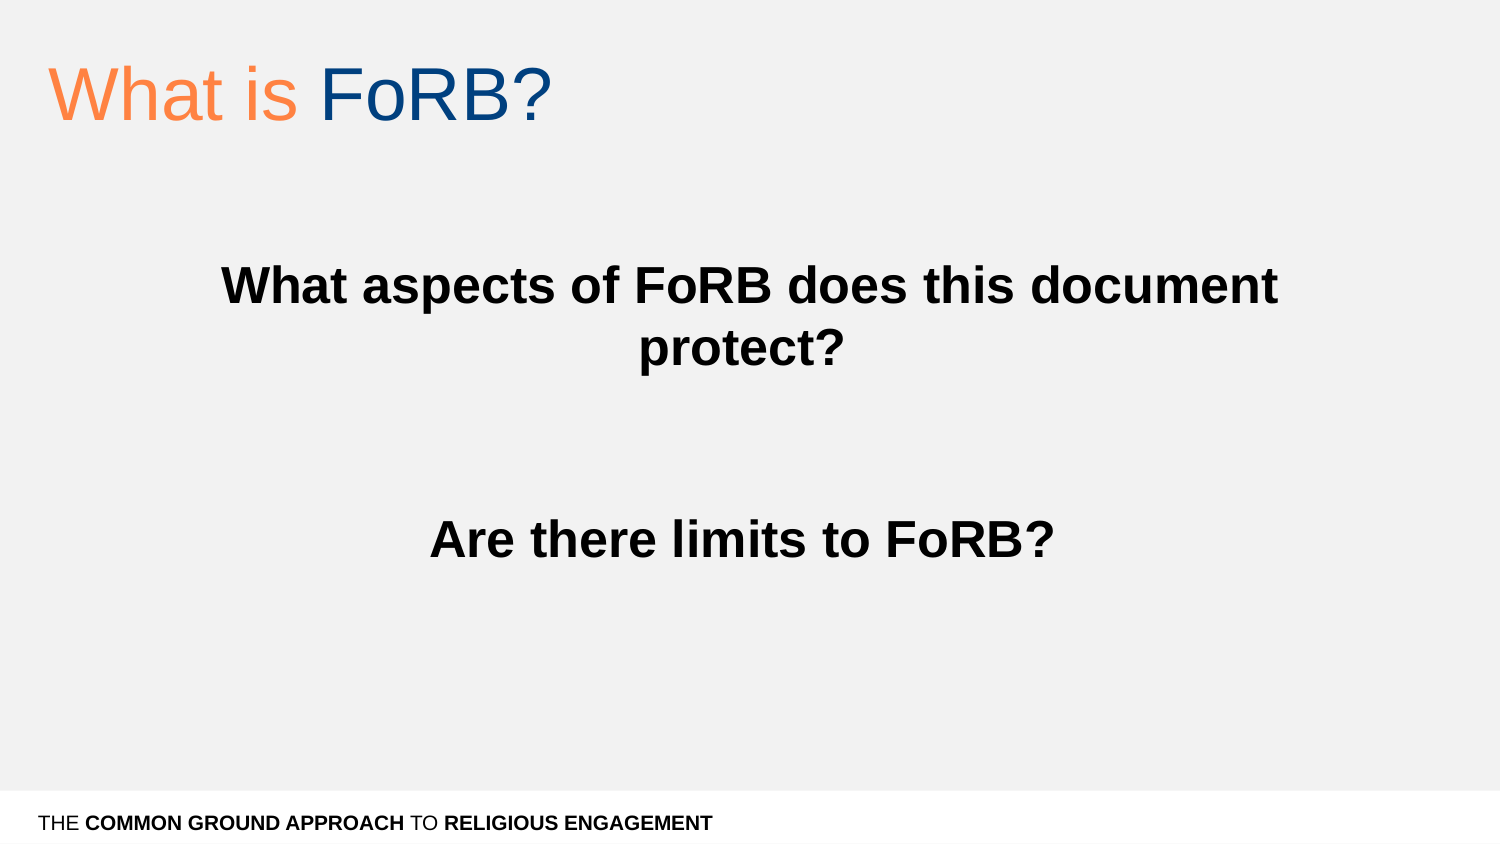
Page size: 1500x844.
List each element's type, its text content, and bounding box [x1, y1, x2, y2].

title What is FoRB? [37, 34, 1463, 171]
text_box What aspects of FoRB does this document protect? Are there limits to FoRB? [129, 236, 1371, 583]
